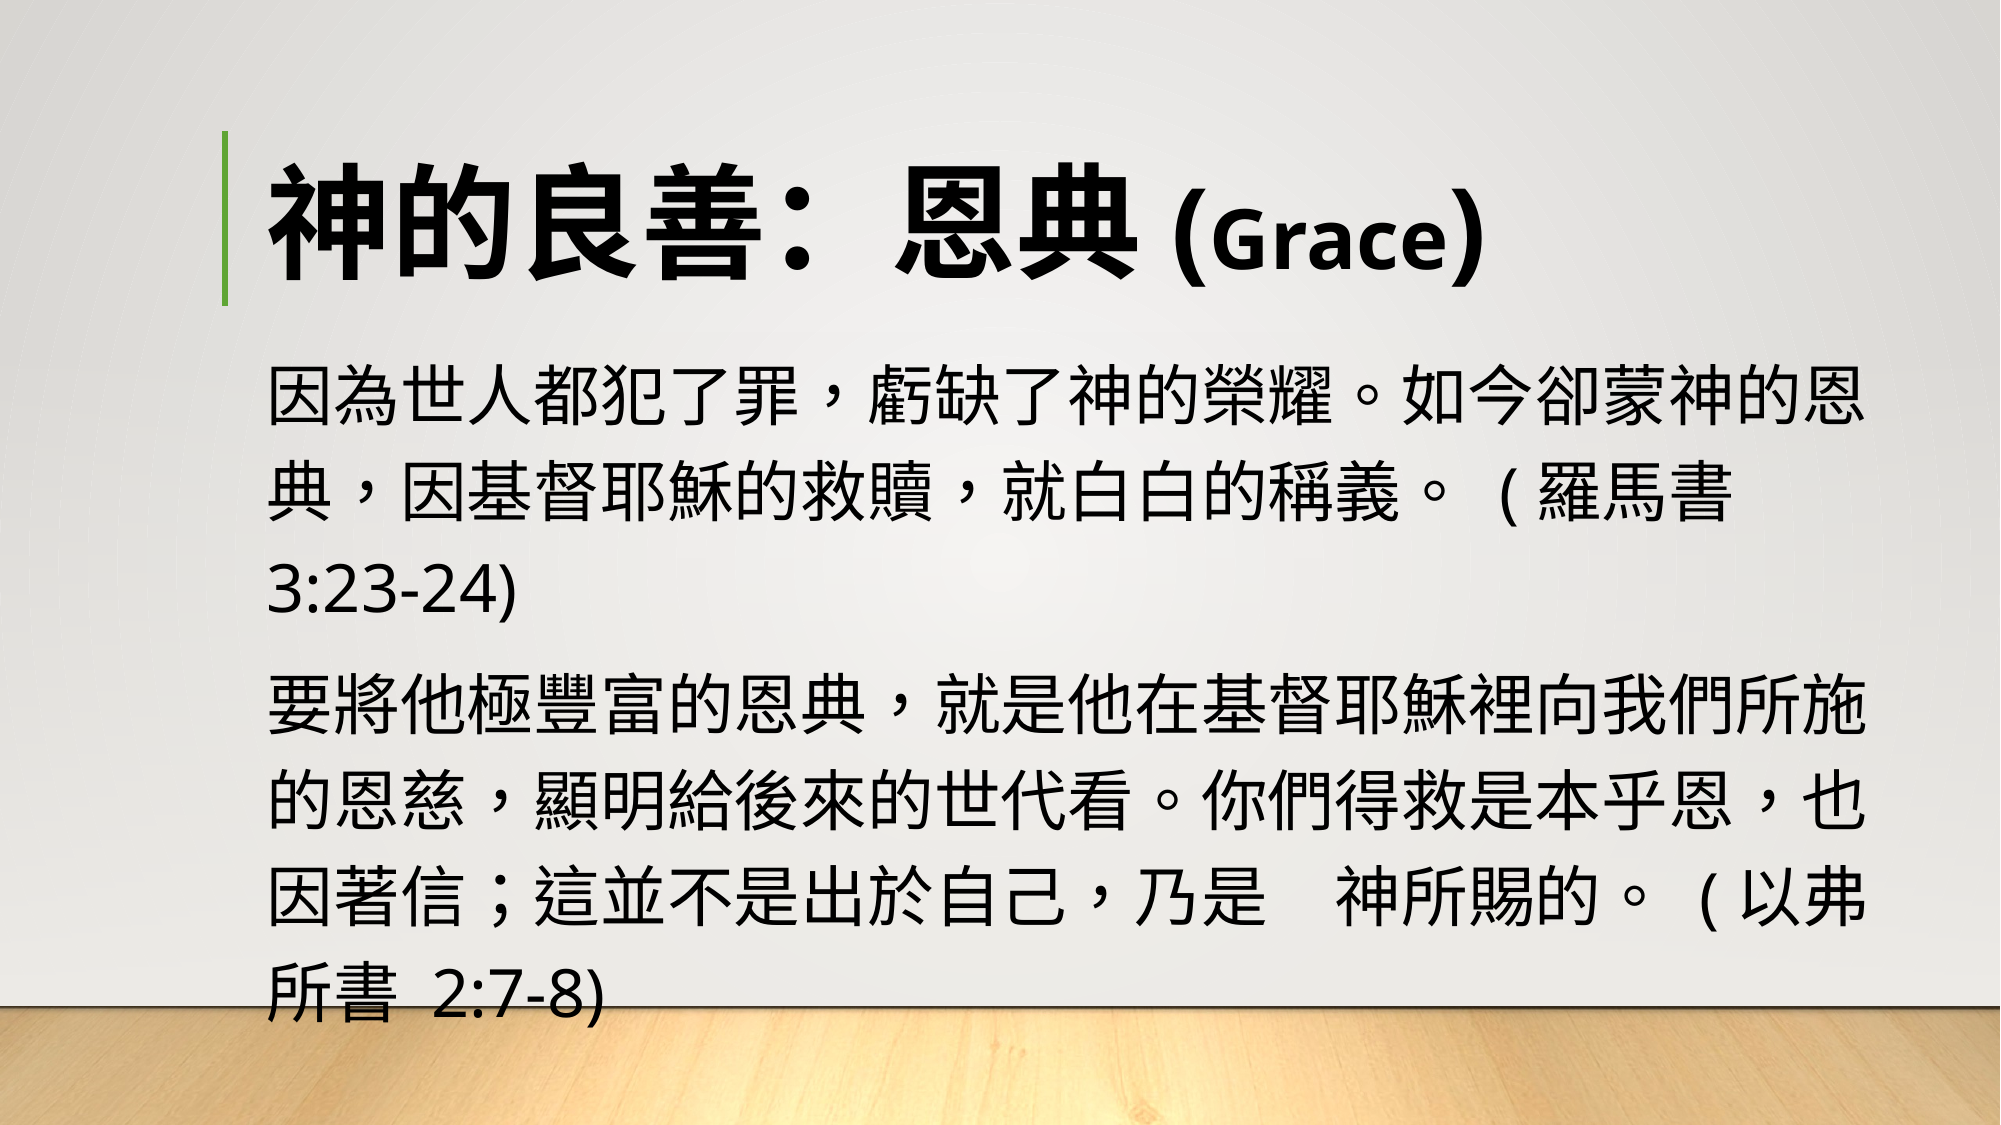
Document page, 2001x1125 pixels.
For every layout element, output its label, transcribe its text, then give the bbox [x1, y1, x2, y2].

picture [0, 1006, 2000, 1125]
list 因為世人都犯了罪，虧缺了神的榮耀。如今卻蒙神的恩典，因基督耶穌的救贖，就白白的稱義。 (羅馬書 3:23-24) 要將他極豐富的恩典，就是他在基督耶穌裡向我們所施的恩慈，顯明給後來的世代看。你們得救是本乎恩，也因著信；這並不是出於自己，乃是 神所賜的。 (以弗所書 2:7-8) [251, 330, 1886, 981]
title 神的良善：恩典(Grace) [251, 131, 1814, 305]
